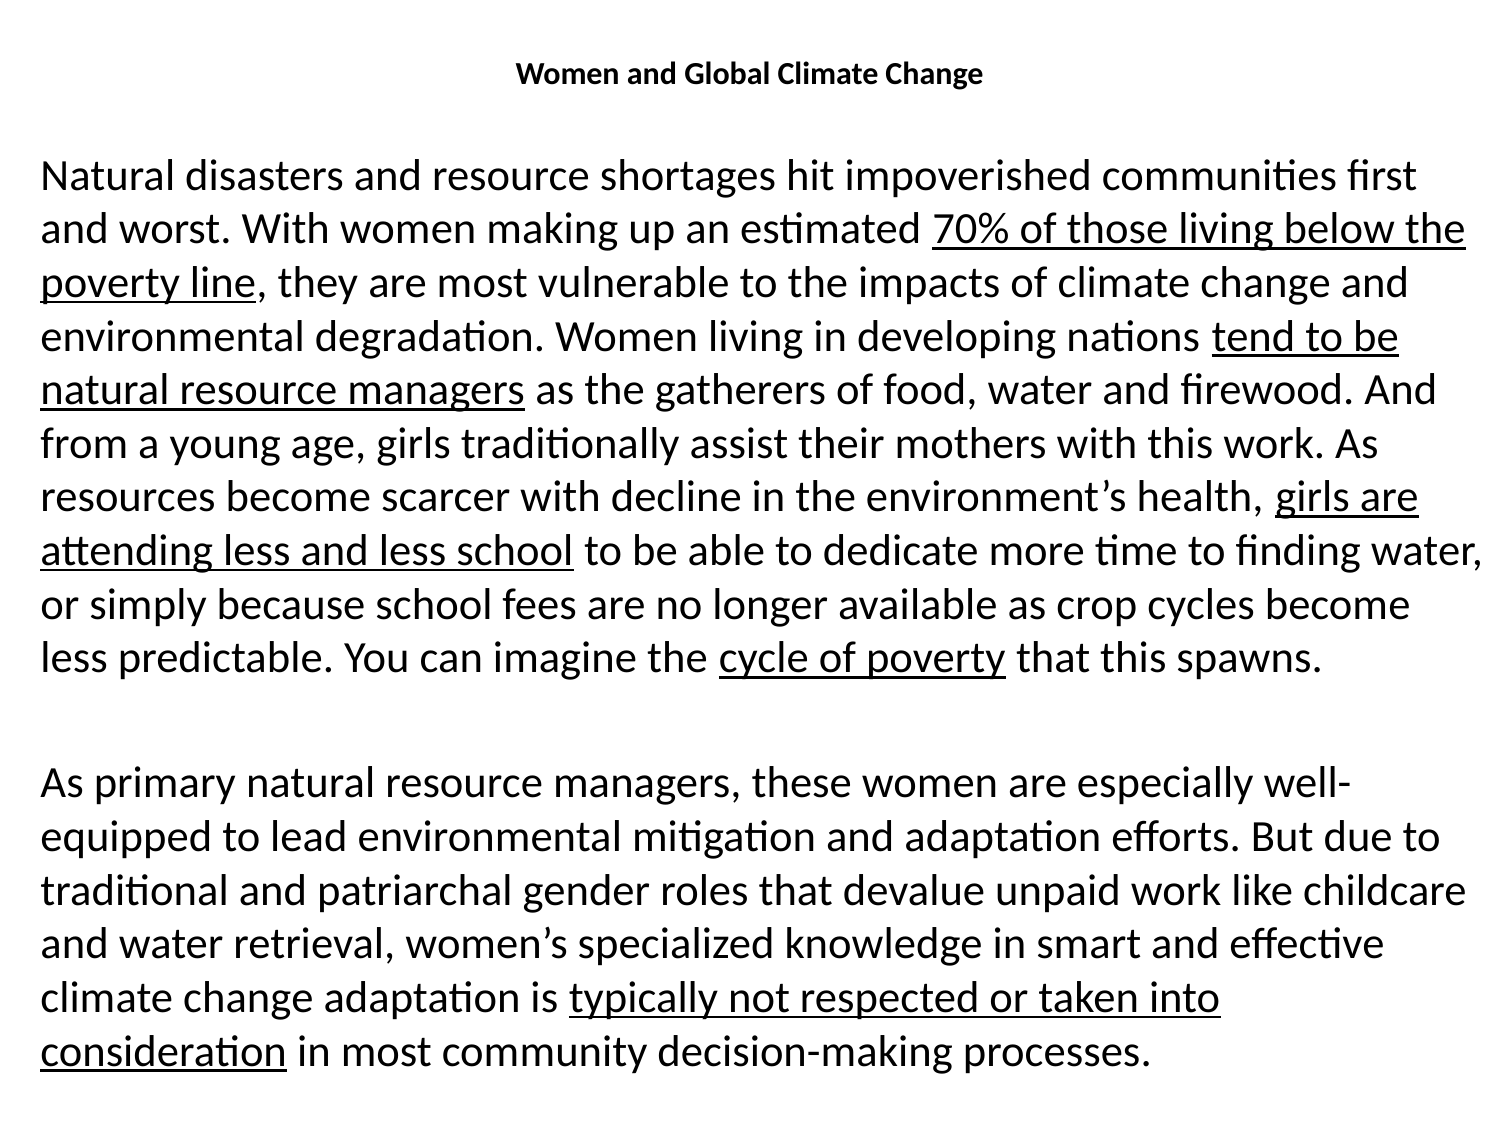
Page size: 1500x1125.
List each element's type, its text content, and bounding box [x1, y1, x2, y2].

title Women and Global Climate Change [75, 45, 1425, 137]
list Natural disasters and resource shortages hit impoverished communities first and worst. With women making up an estimated 70% of those living below the poverty line, they are most vulnerable to the impacts of climate change and environmental degradation. Women living in developing nations tend to be natural resource managers as the gatherers of food, water and firewood. And from a young age, girls traditionally assist their mothers with this work. As resources become scarcer with decline in the environment’s health, girls are attending less and less school to be able to dedicate more time to finding water, or simply because school fees are no longer available as crop cycles become less predictable. You can imagine the cycle of poverty that this spawns. As primary natural resource managers, these women are especially well-equipped to lead environmental mitigation and adaptation efforts. But due to traditional and patriarchal gender roles that devalue unpaid work like childcare and water retrieval, women’s specialized knowledge in smart and effective climate change adaptation is typically not respected or taken into consideration in most community decision-making processes. [25, 137, 1500, 1125]
